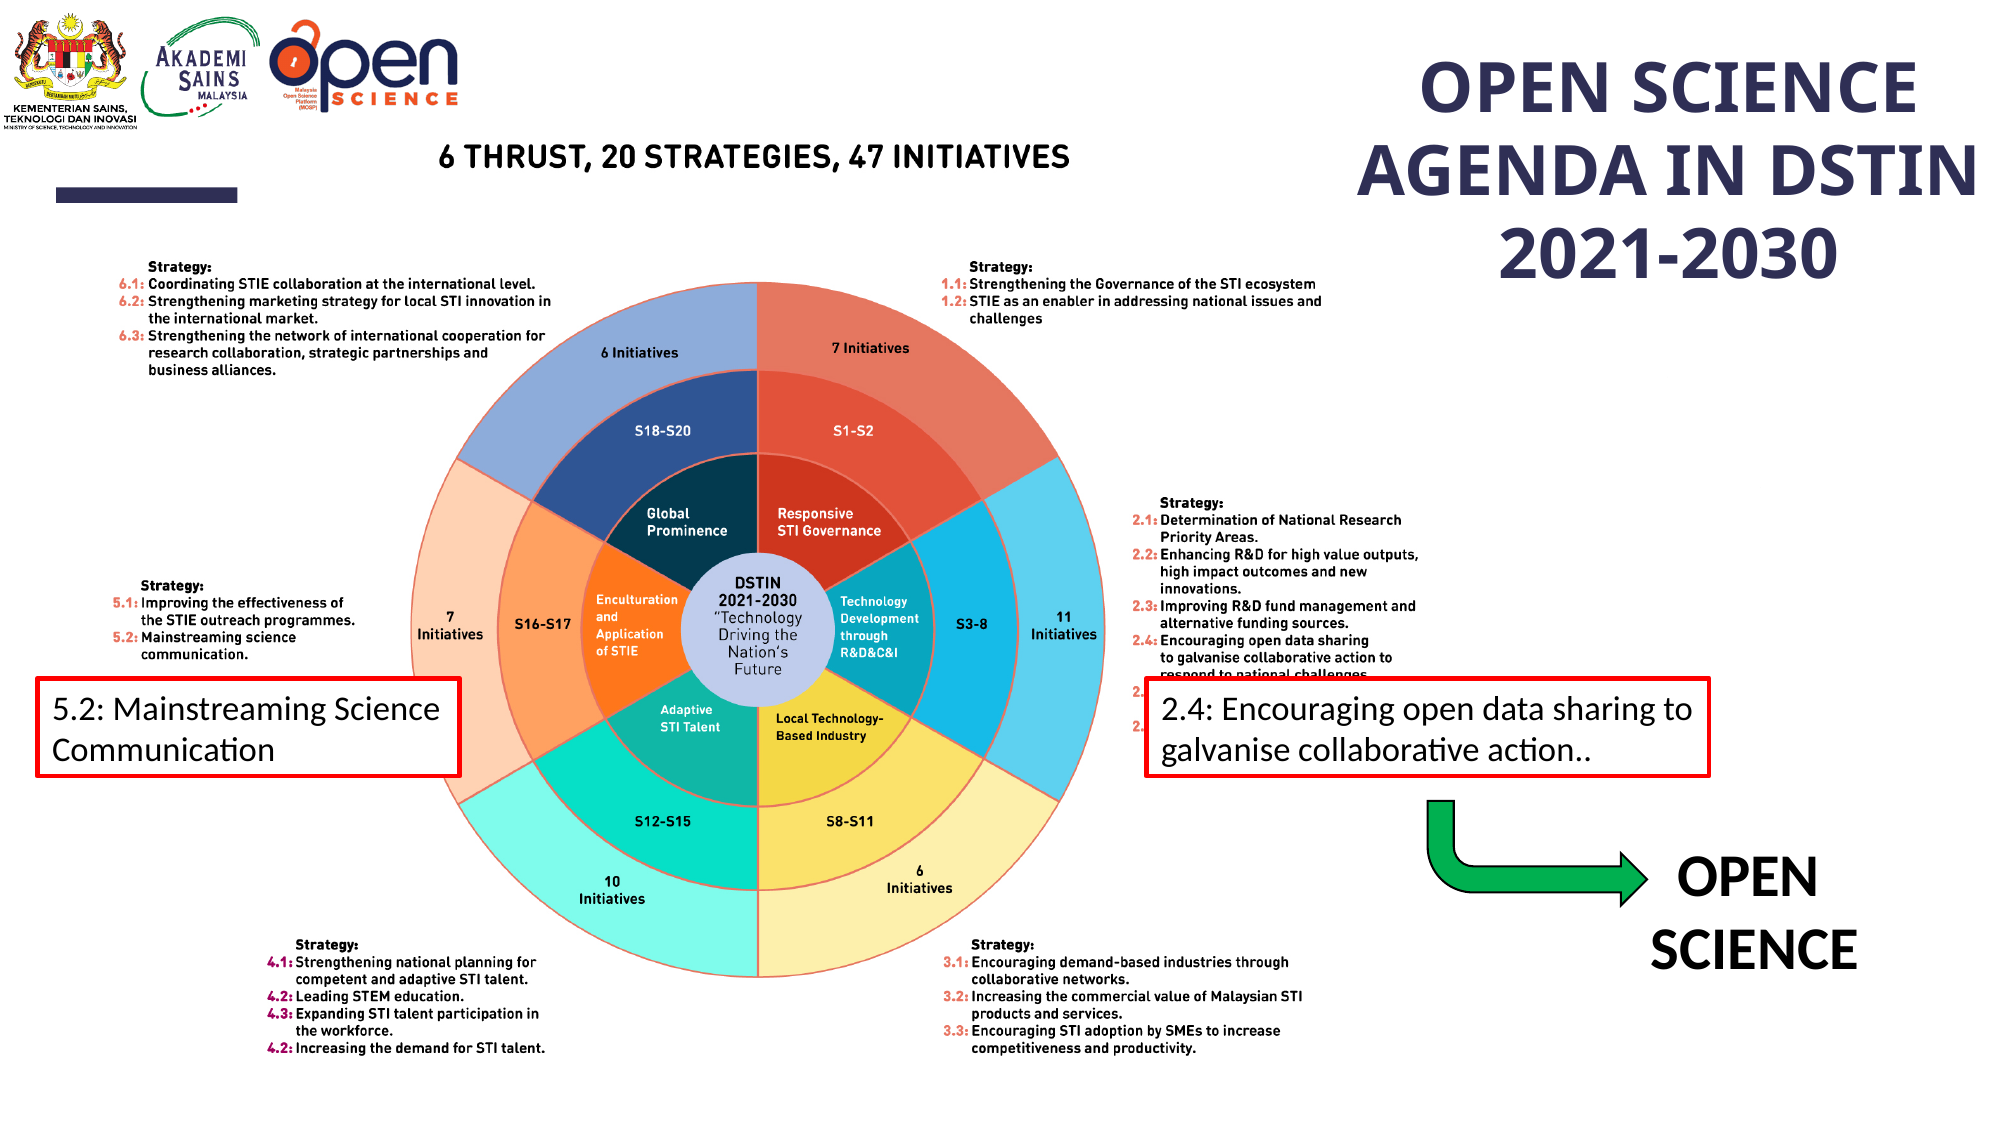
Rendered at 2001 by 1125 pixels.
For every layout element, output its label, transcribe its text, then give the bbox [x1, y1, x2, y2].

text_box [1533, 850, 1635, 908]
text_box OPEN SCIENCE [1635, 828, 1875, 989]
text_box OPEN SCIENCE AGENDA IN DSTIN 2021-2030 [1533, 35, 2000, 301]
text_box 2.4: Encouraging open data sharing to galvanise collaborative action.. [1533, 678, 1710, 777]
picture [0, 0, 1533, 1125]
